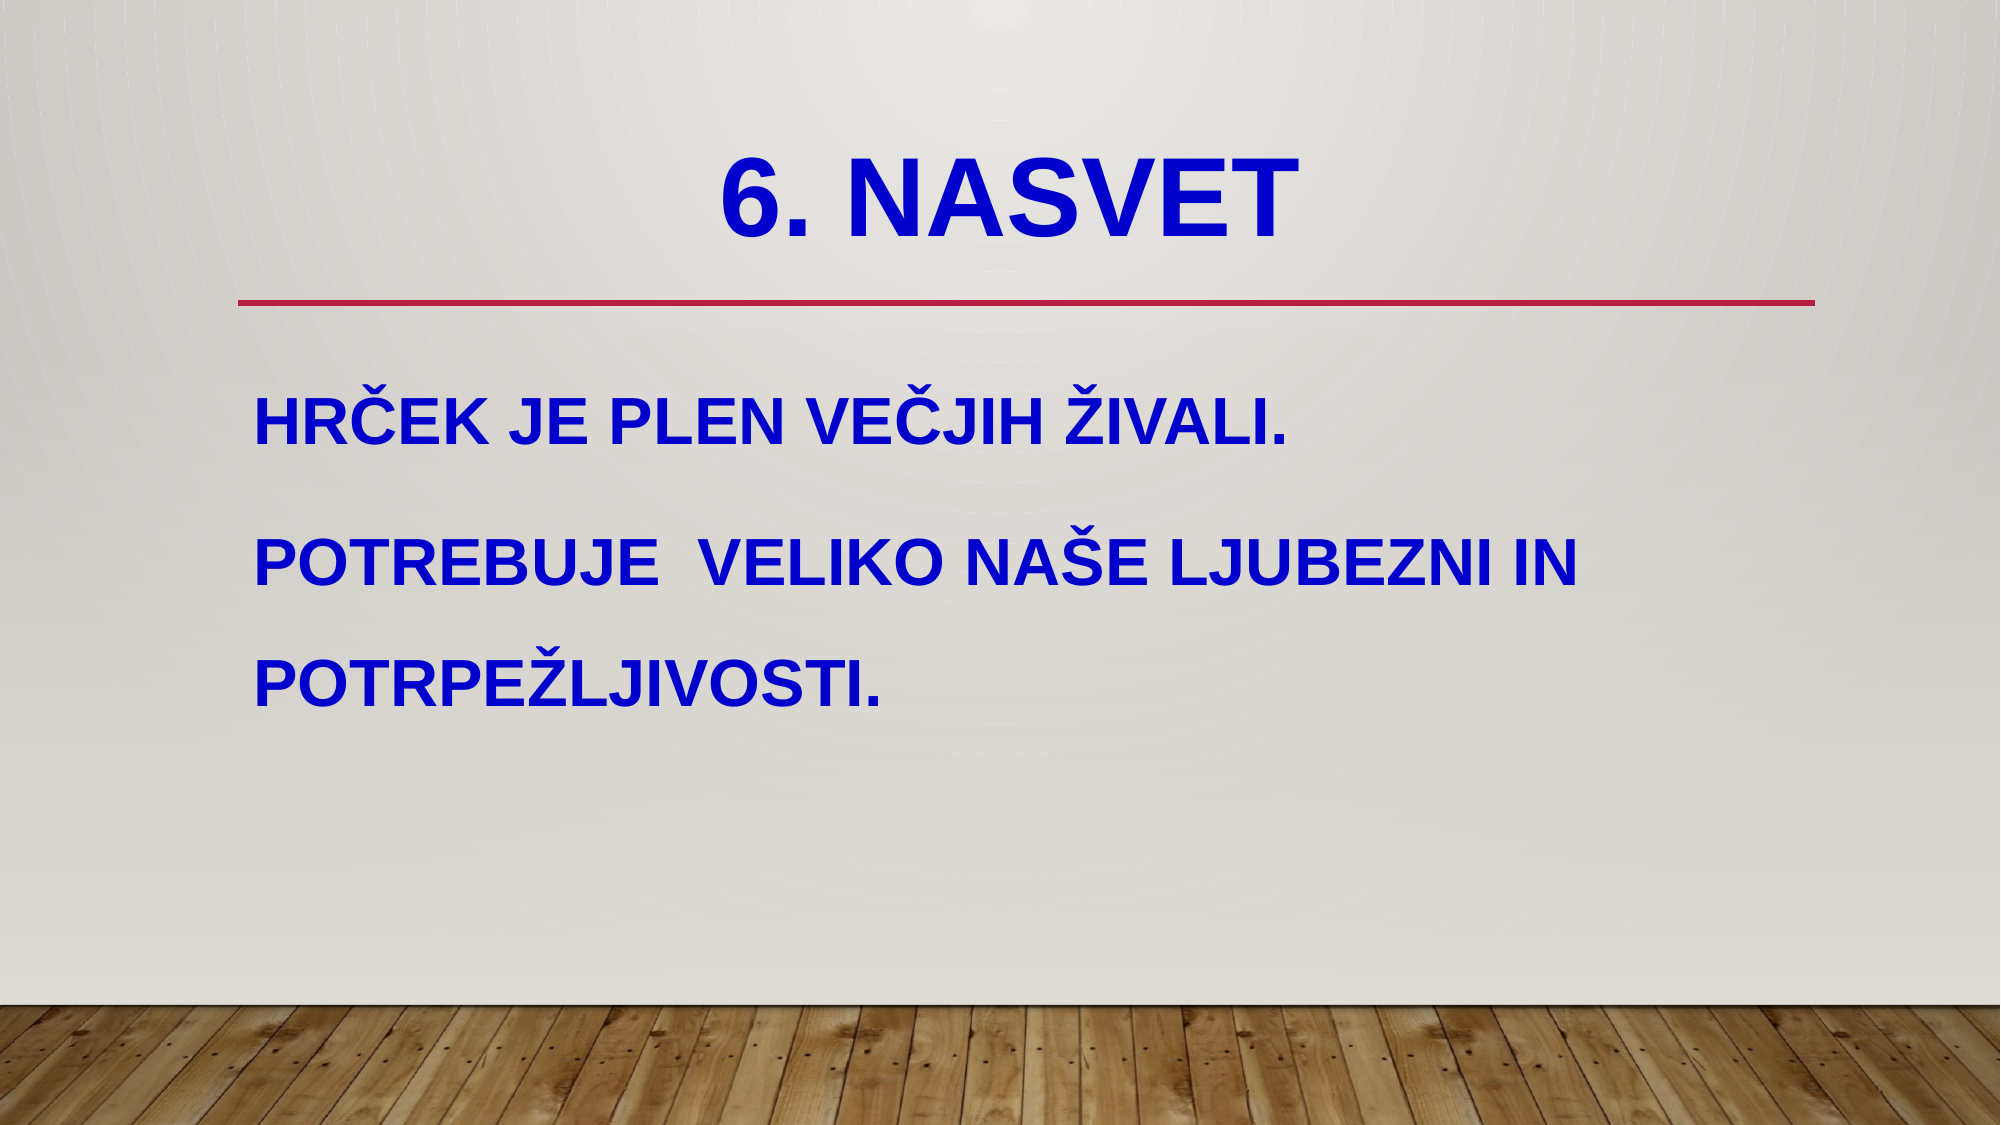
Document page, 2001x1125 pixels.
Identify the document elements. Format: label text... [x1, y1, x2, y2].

title 6. Nasvet [238, 131, 1814, 305]
picture [0, 1005, 2000, 1125]
list HRČEK JE PLEN VEČJIH ŽIVALI. POTREBUJE VELIKO NAŠE LJUBEZNI IN POTRPEŽLJIVOSTI. [238, 330, 1814, 897]
